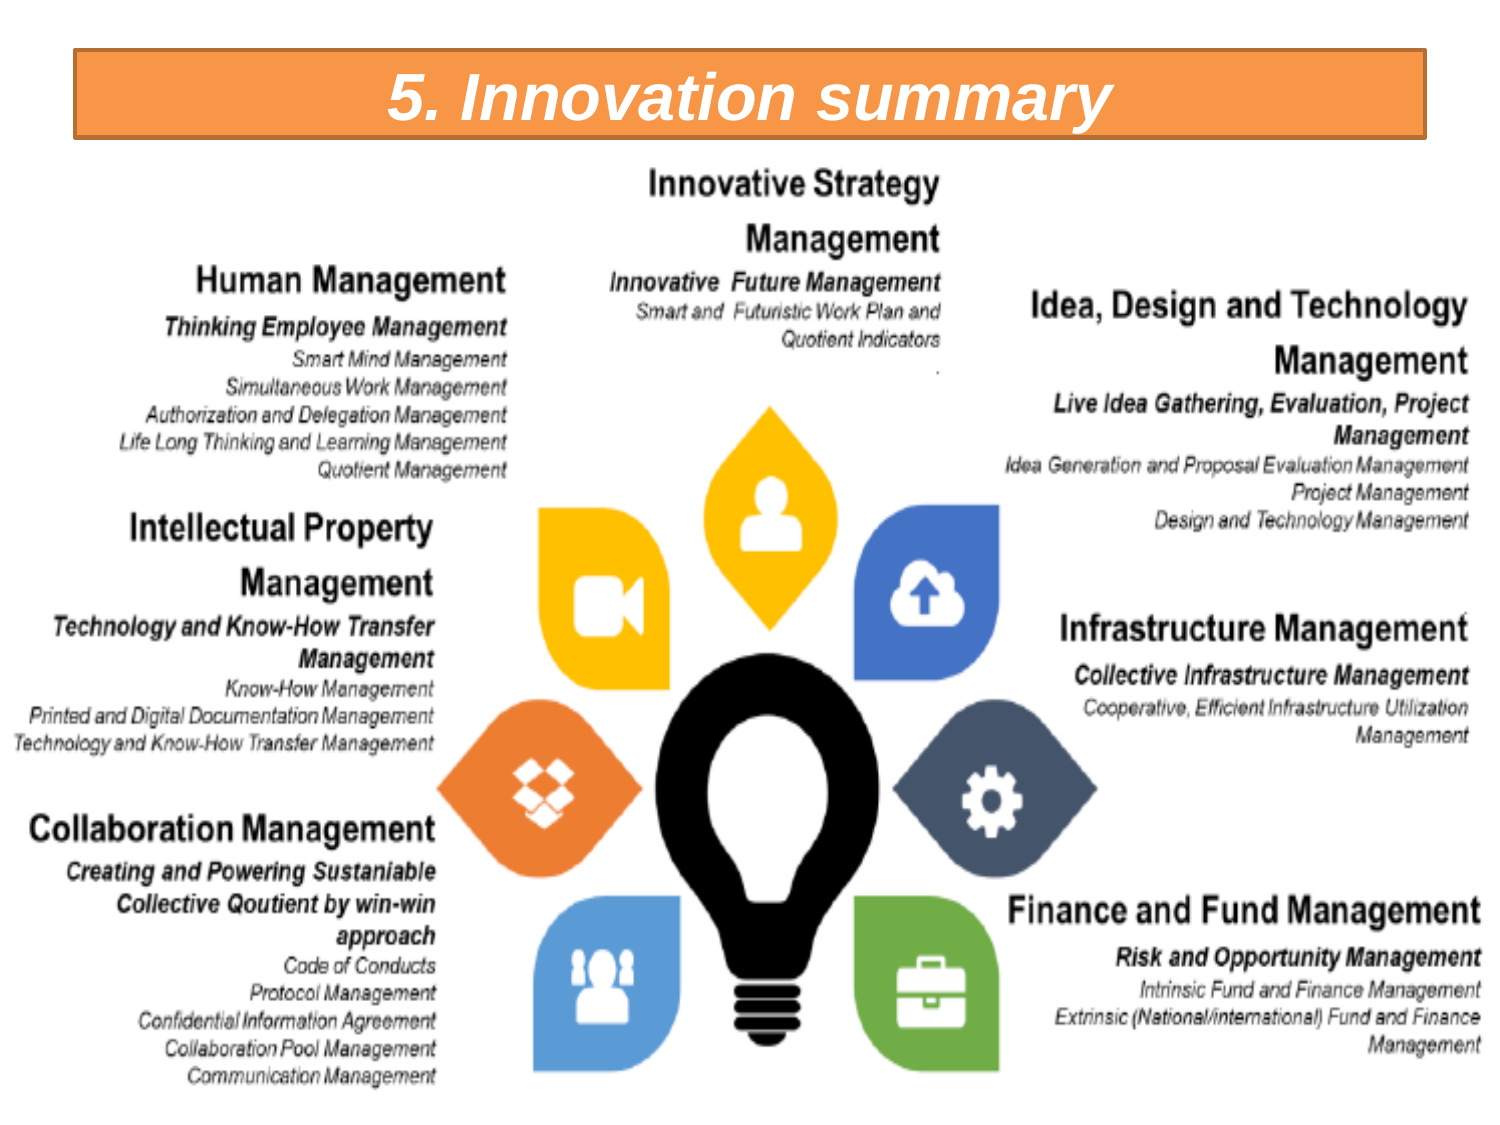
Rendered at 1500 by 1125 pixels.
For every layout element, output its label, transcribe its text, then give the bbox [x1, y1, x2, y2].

picture [0, 149, 1500, 1101]
title 5. Innovation summary [73, 48, 1427, 140]
